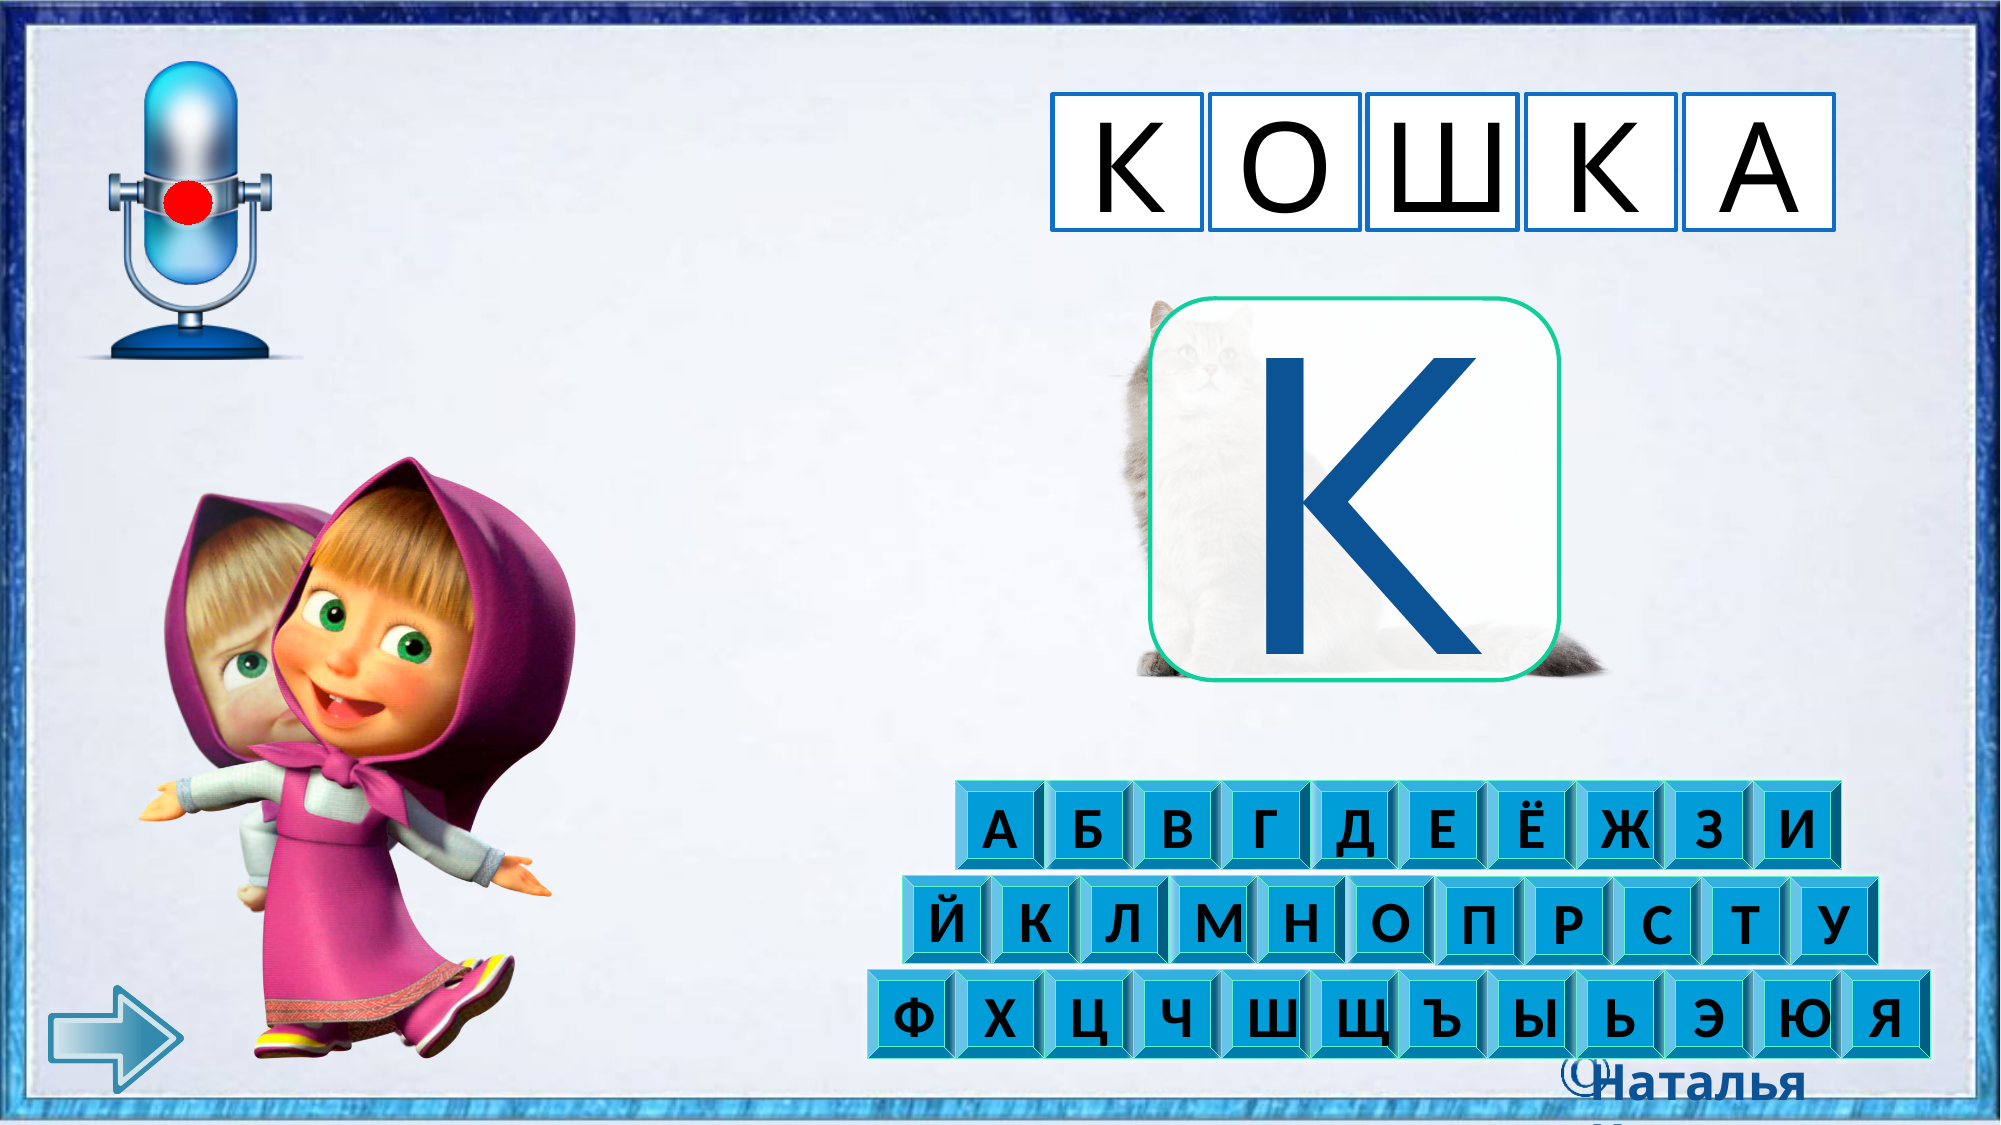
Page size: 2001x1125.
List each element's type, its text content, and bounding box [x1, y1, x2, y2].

text_box Г [1221, 780, 1311, 870]
text_box Е [1262, 870, 1307, 875]
text_box К [991, 876, 1074, 964]
text_box Е [1314, 870, 1341, 875]
text_box Е [1048, 870, 1076, 875]
text_box ИСТОЧНИКИ: [1135, 781, 1216, 791]
text_box П [1435, 876, 1519, 964]
text_box В [1133, 780, 1216, 869]
text_box Ц [1044, 971, 1127, 1059]
text_box Ё [1487, 780, 1570, 870]
text_box [1052, 781, 1127, 791]
text_box Е [1263, 964, 1341, 969]
text_box Ф [867, 969, 950, 1059]
text_box Е [1136, 870, 1164, 875]
text_box С [1613, 876, 1696, 964]
text_box Э [1439, 870, 1845, 876]
text_box Д [1317, 787, 1393, 864]
text_box Б [1052, 787, 1127, 863]
text_box И [1753, 780, 1842, 870]
text_box М [1176, 882, 1251, 958]
text_box Ъ [1398, 969, 1482, 1059]
text_box Ь [1576, 969, 1659, 1059]
text_box Й [902, 875, 985, 964]
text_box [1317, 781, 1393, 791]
text_box Е [900, 964, 986, 969]
text_box Е [1085, 870, 1130, 875]
text_box Щ [1310, 971, 1393, 1059]
text_box К [1524, 92, 1678, 232]
text_box Ж [1576, 780, 1659, 870]
picture [0, 0, 2001, 1125]
text_box Я [1841, 969, 1931, 1059]
text_box Э [1664, 969, 1747, 1059]
text_box Е [1225, 870, 1253, 875]
text_box Ы [1487, 969, 1570, 1059]
text_box Ё [1759, 778, 1933, 1062]
text_box Л [1080, 875, 1169, 964]
text_box Ш [1365, 92, 1520, 232]
text_box З [1664, 780, 1747, 870]
text_box Е [997, 964, 1075, 969]
text_box Ч [1133, 971, 1216, 1059]
text_box А [1682, 92, 1836, 232]
text_box Е [1403, 870, 1440, 876]
text_box Е [1351, 964, 1431, 969]
text_box О [1353, 880, 1430, 960]
text_box Х [955, 969, 1039, 1059]
text_box Е [1398, 780, 1482, 869]
text_box Ю [1753, 969, 1836, 1059]
text_box А [955, 780, 1045, 870]
text_box У [1790, 876, 1879, 964]
text_box Е [1174, 964, 1252, 969]
text_box О [1208, 92, 1362, 232]
text_box Р [1524, 876, 1607, 964]
text_box Е [1085, 964, 1164, 969]
text_box Ш [1221, 969, 1304, 1059]
text_box Е [996, 870, 1042, 875]
text_box Е [1174, 870, 1219, 875]
text_box К [1050, 92, 1204, 232]
text_box Т [1701, 876, 1784, 964]
text_box Е [953, 870, 987, 875]
text_box Е [1351, 870, 1396, 875]
text_box Н [1257, 875, 1346, 964]
